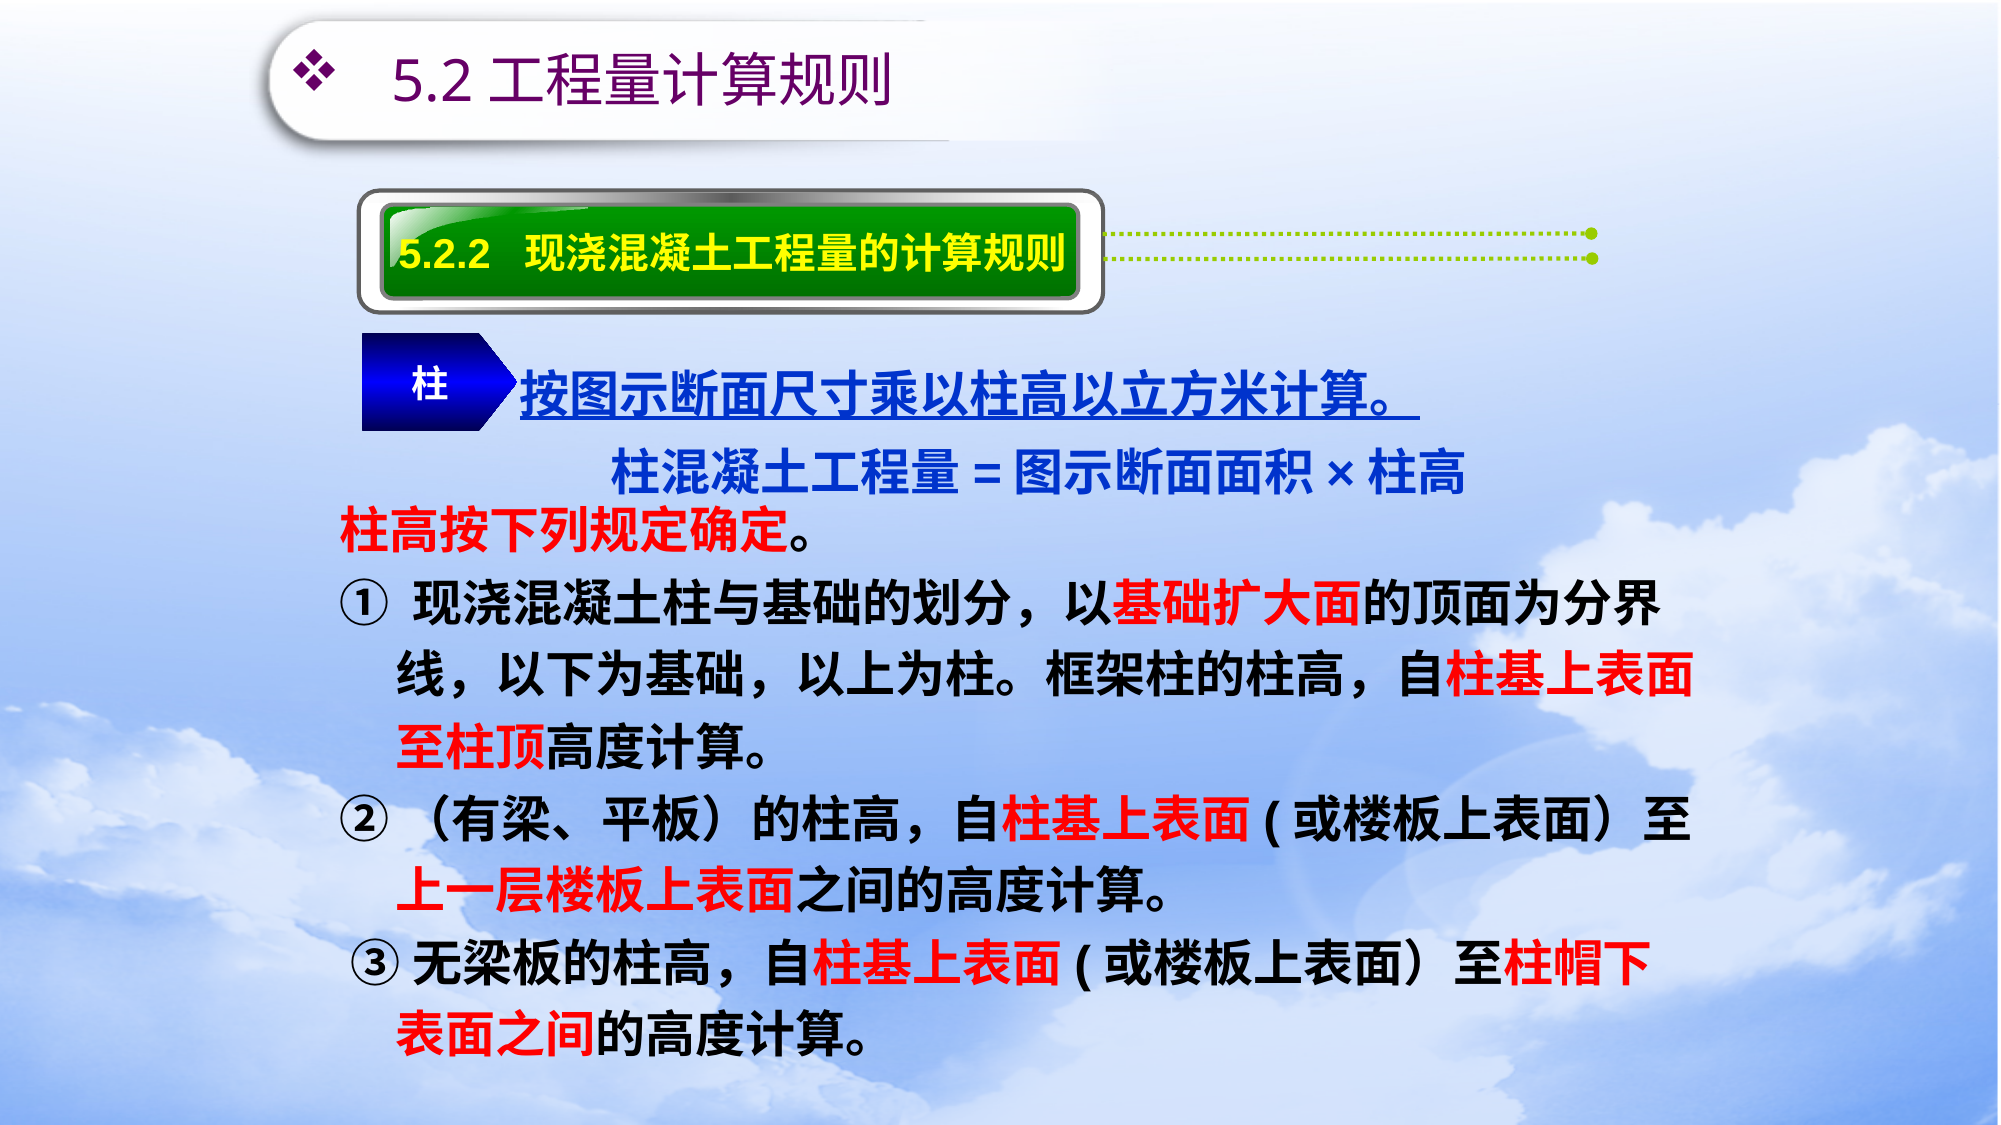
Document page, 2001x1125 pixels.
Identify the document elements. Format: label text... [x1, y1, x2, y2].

text_box 柱 [362, 332, 504, 432]
picture [0, 0, 2001, 1125]
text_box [249, 0, 1281, 167]
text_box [324, 190, 1593, 313]
text_box 柱高按下列规定确定。 ① 现浇混凝土柱与基础的划分，以基础扩大面的顶面为分界线，以下为基础，以上为柱。框架柱的柱高，自柱基上表面至柱顶高度计算。 ②（有梁、平板）的柱高，自柱基上表面(或楼板上表面）至上一层楼板上表面之间的高度计算。 ③无梁板的柱高，自柱基上表面(或楼板上表面）至柱帽下表面之间的高度计算。 [324, 479, 1711, 1071]
text_box 按图示断面尺寸乘以柱高以立方米计算。 [504, 355, 1435, 430]
text_box 柱混凝土工程量=图示断面面积×柱高 [596, 433, 1482, 508]
